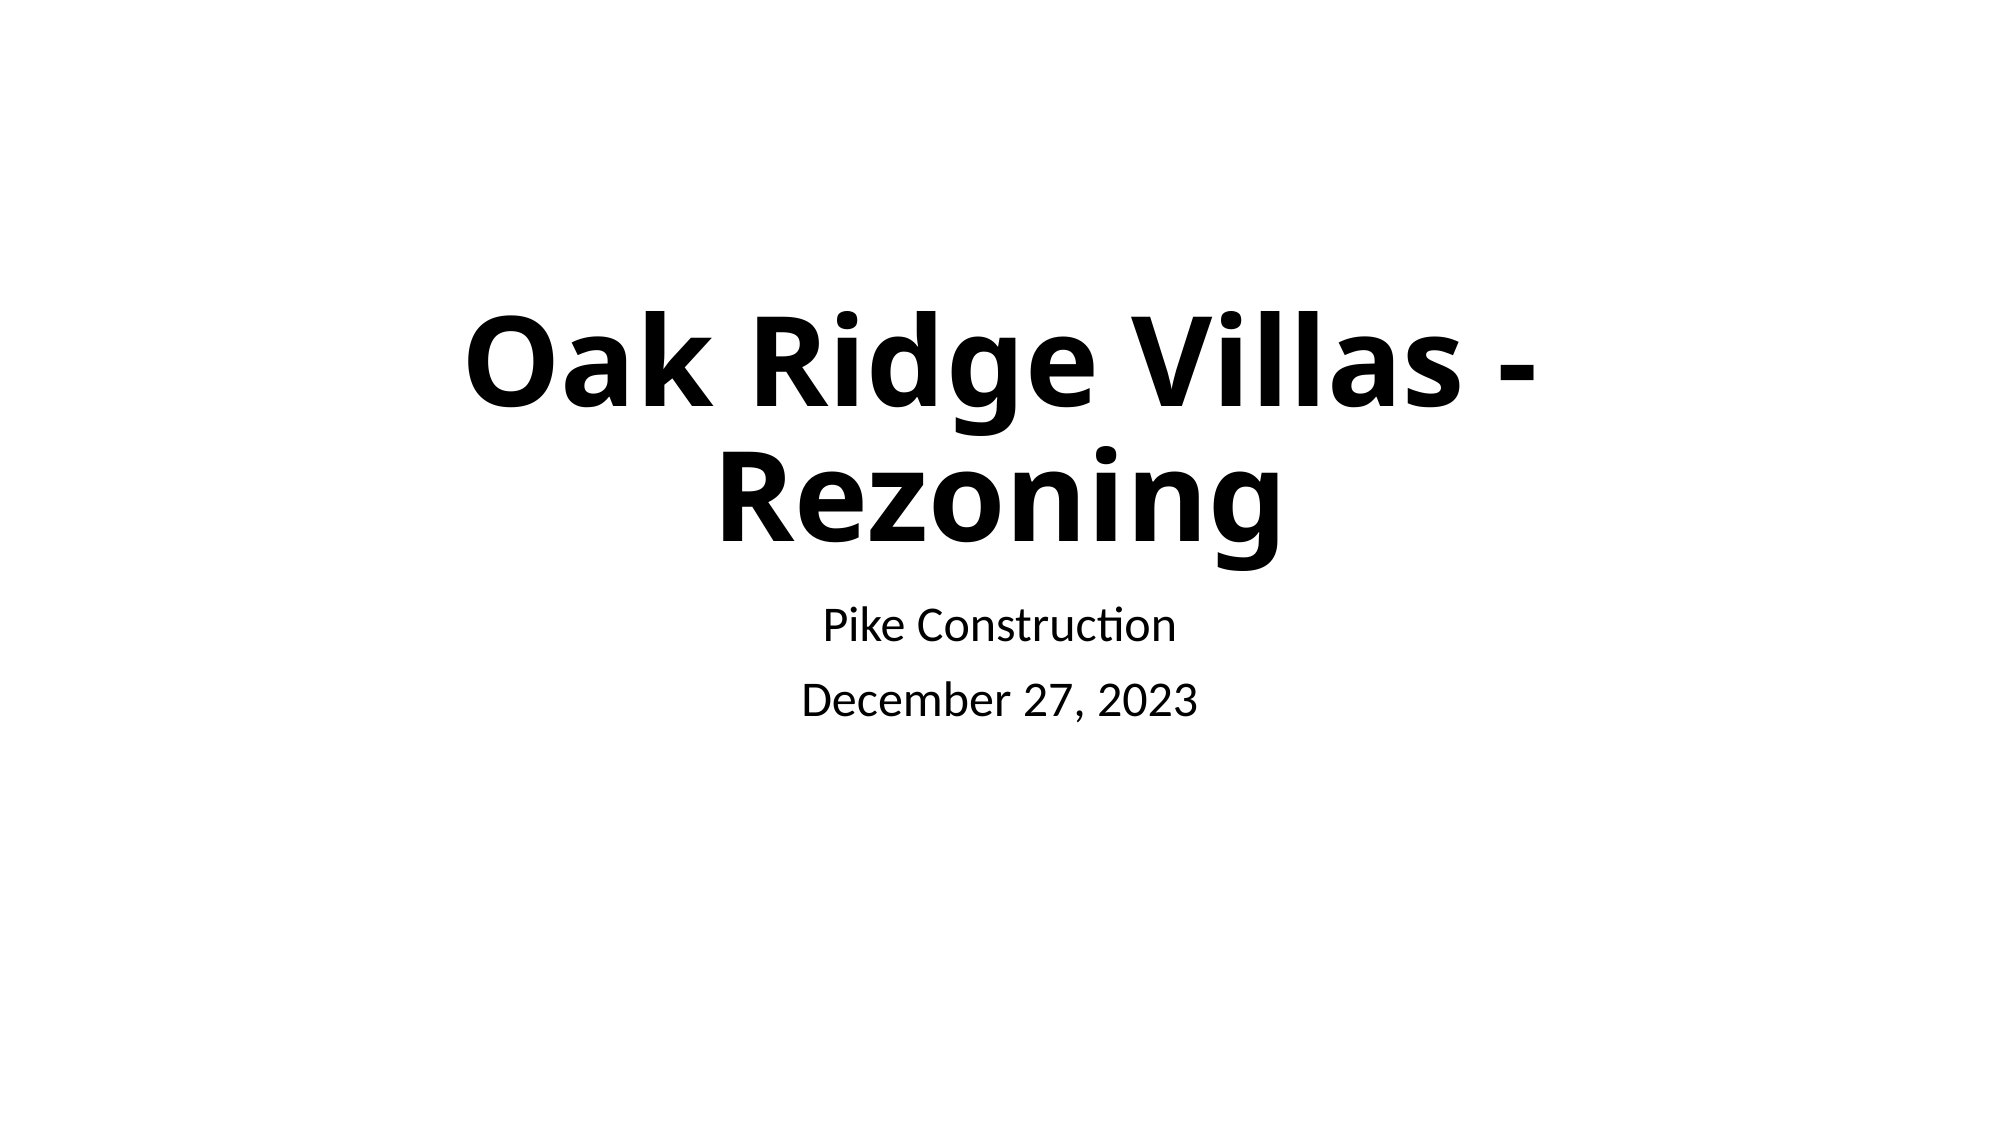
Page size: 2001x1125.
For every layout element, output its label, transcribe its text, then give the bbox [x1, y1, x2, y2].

subtitle Pike Construction December 27, 2023 [249, 590, 1750, 863]
title Oak Ridge Villas - Rezoning [249, 184, 1750, 576]
